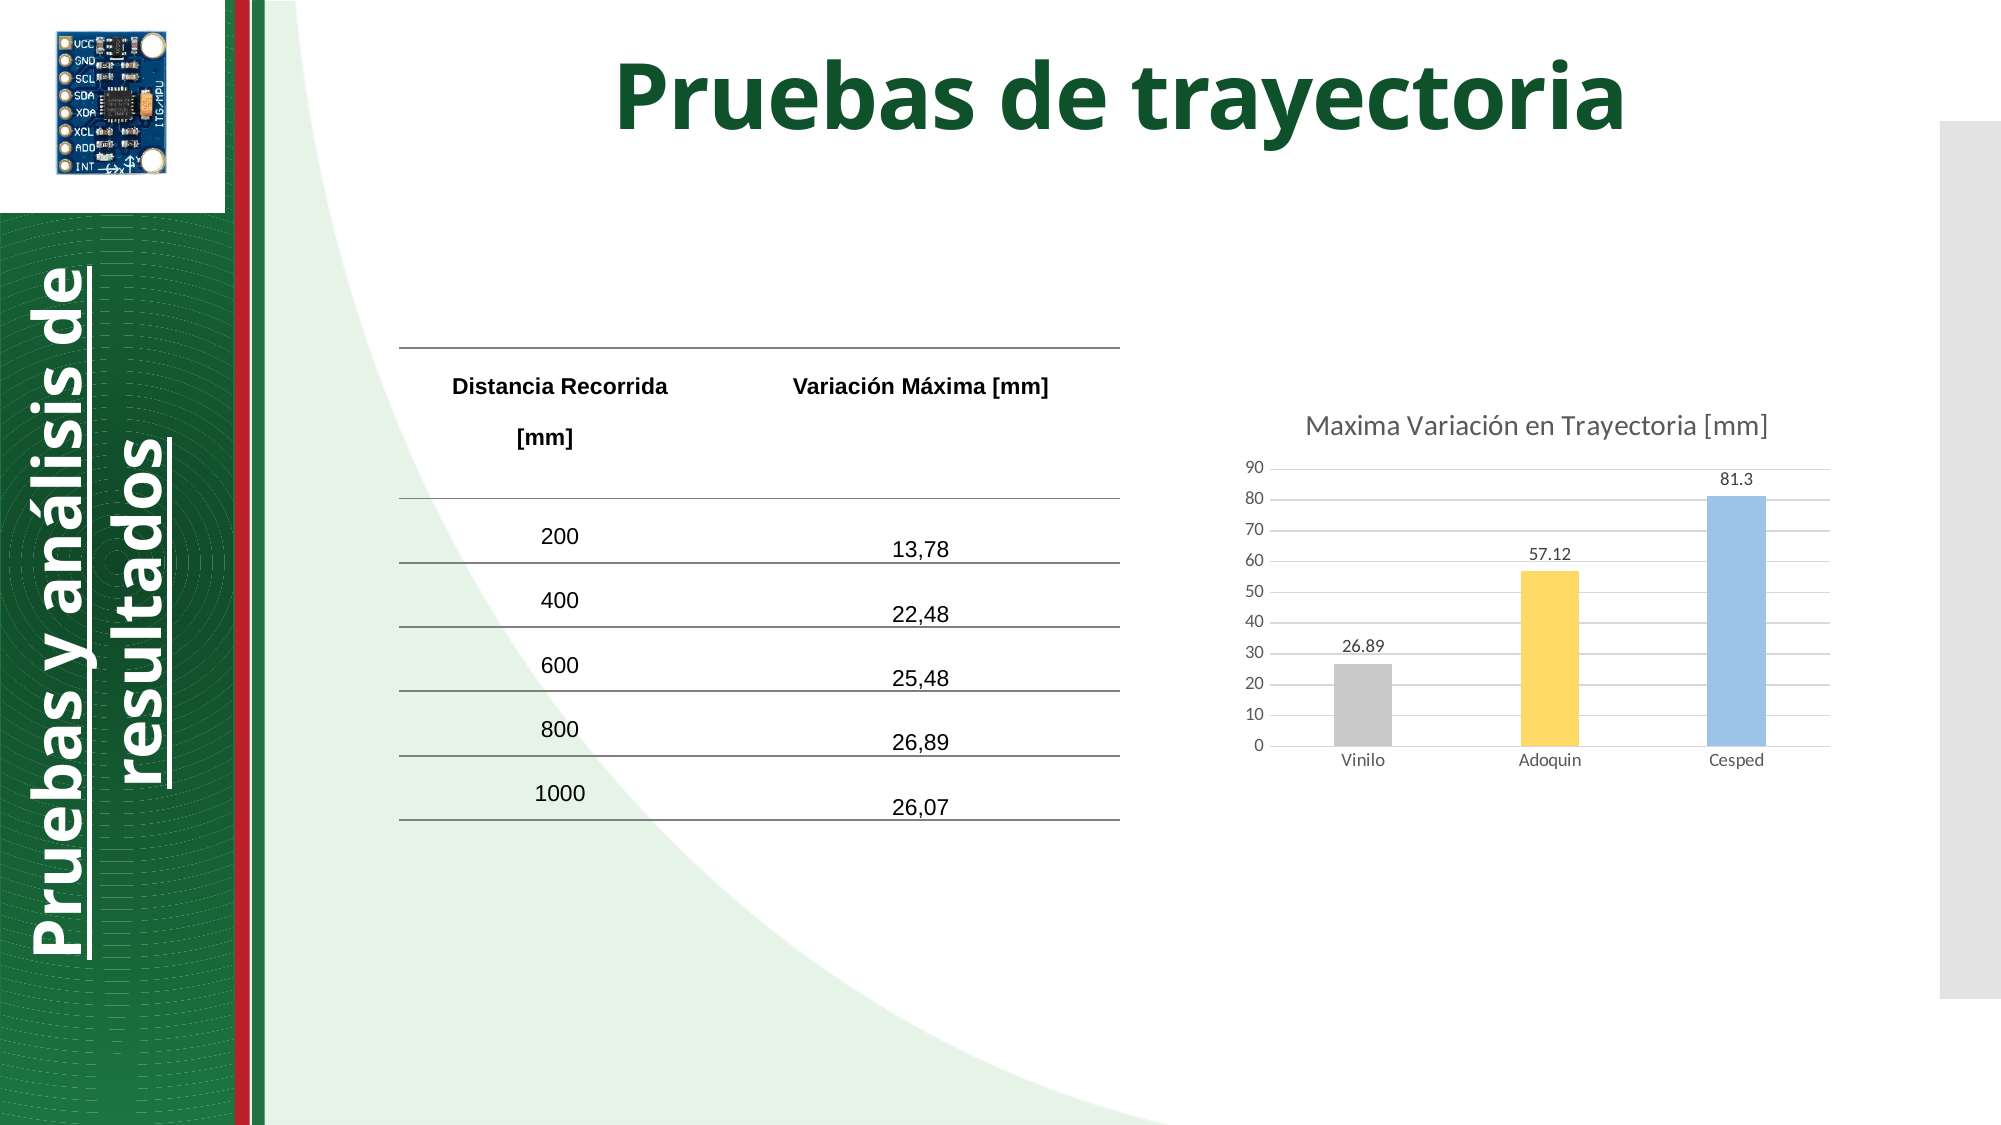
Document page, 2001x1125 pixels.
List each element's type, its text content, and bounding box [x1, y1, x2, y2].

table_cell 800 [399, 692, 692, 755]
table_cell 200 [399, 499, 692, 562]
table_cell 25,48 [692, 628, 1120, 690]
picture [0, 0, 226, 213]
table_cell 22,48 [692, 564, 1120, 626]
title Pruebas de trayectoria [520, 0, 1721, 211]
table_cell 13,78 [692, 499, 1120, 562]
table_cell 26,89 [692, 692, 1120, 755]
table_cell 1000 [399, 757, 692, 819]
table_cell 26,07 [692, 757, 1120, 819]
table_cell 400 [399, 564, 692, 626]
table_cell 600 [399, 628, 692, 690]
chart [1232, 389, 1843, 780]
text_box Pruebas y análisis de resultados [0, 240, 236, 986]
picture [265, 2, 1181, 1124]
table_header Distancia Recorrida [mm] [399, 349, 692, 498]
table_header Variación Máxima [mm] [692, 349, 1120, 498]
